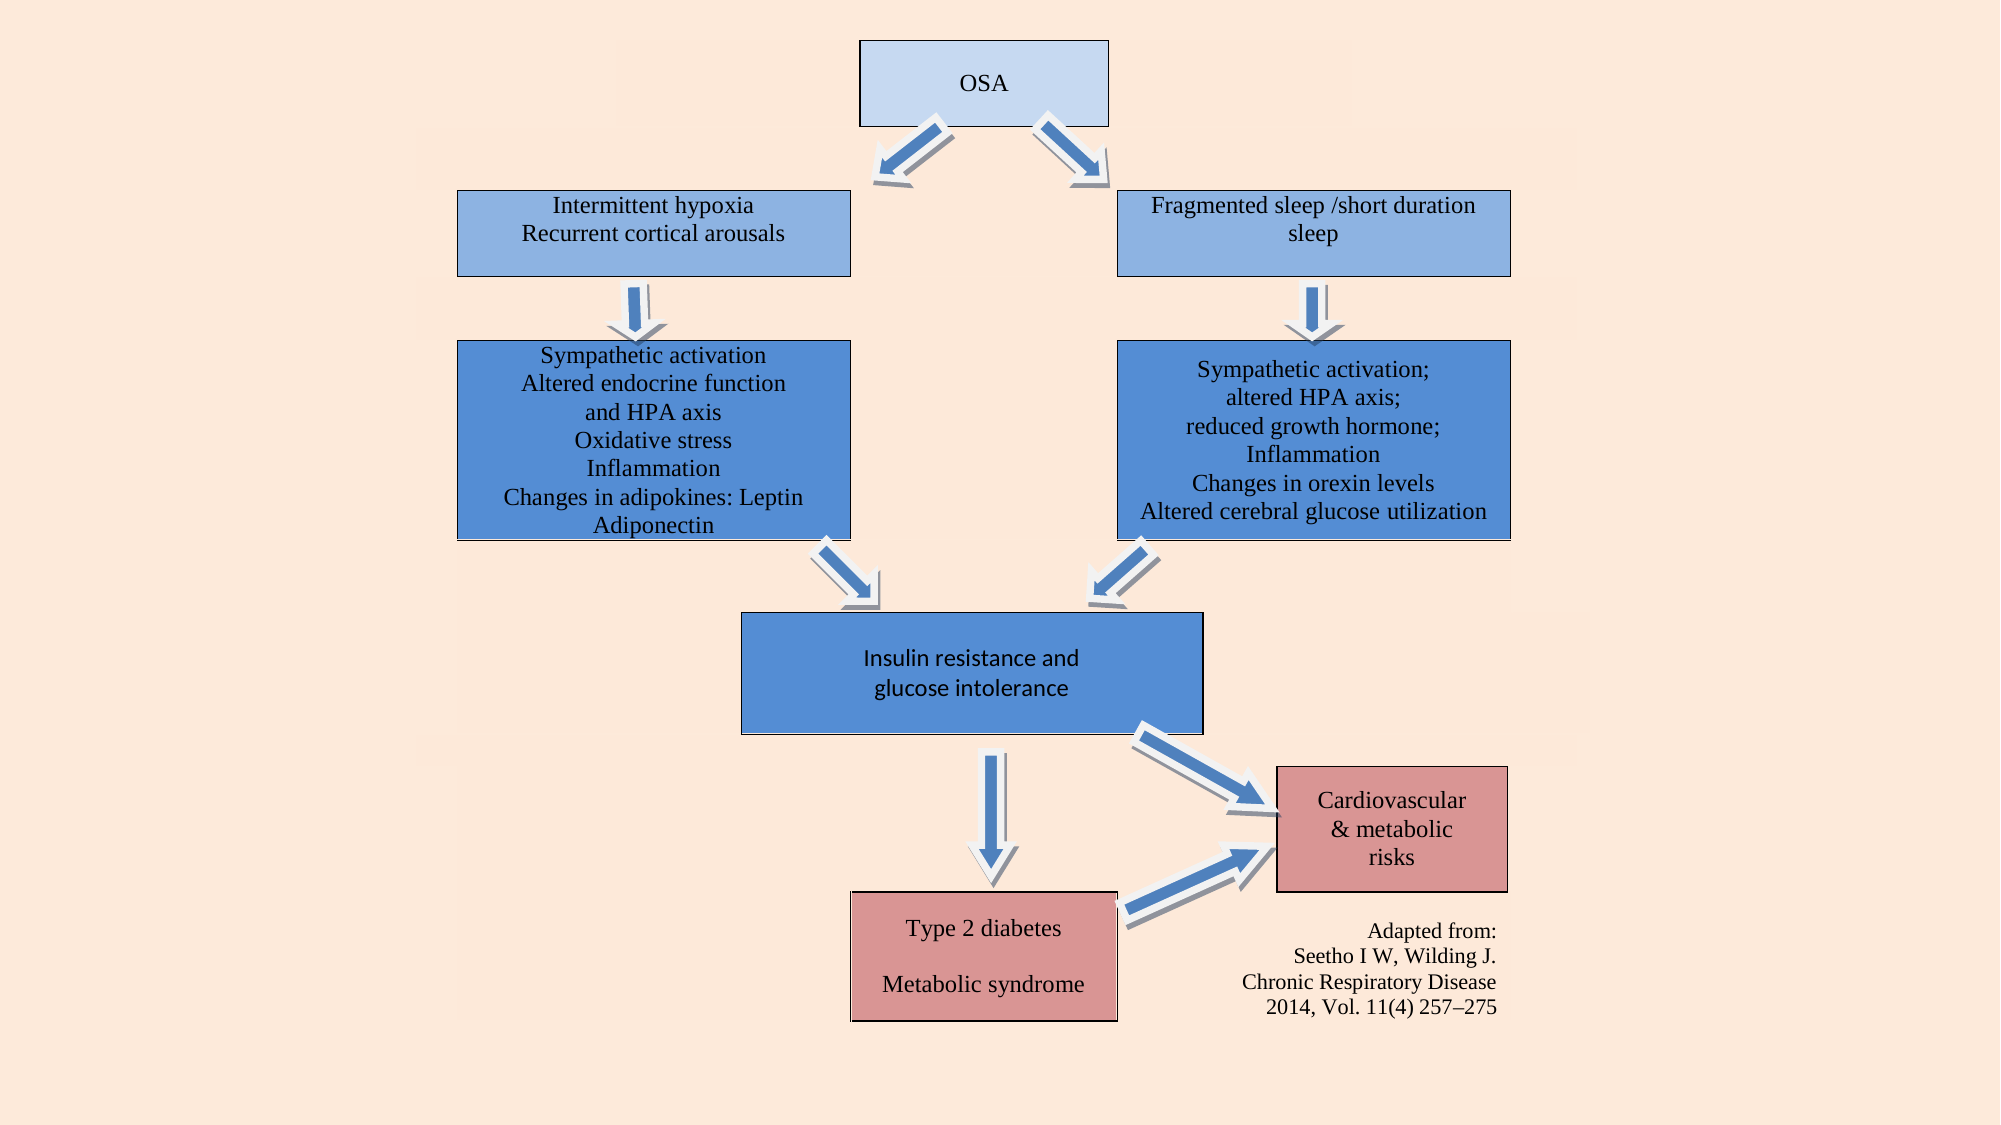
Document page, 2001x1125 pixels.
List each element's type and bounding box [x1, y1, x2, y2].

picture [404, 39, 1591, 1085]
